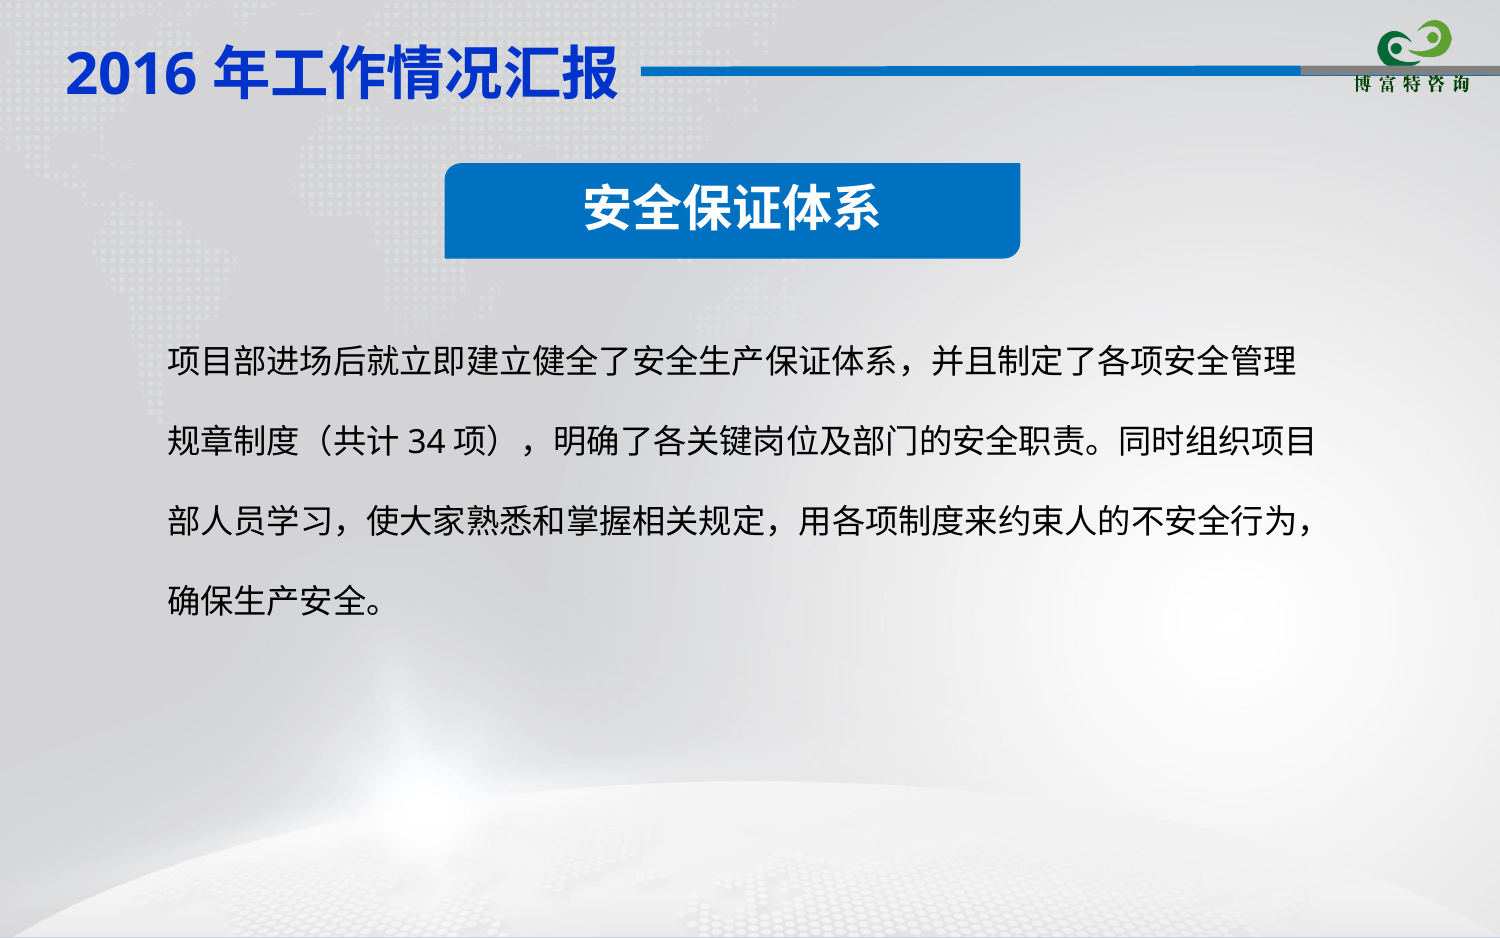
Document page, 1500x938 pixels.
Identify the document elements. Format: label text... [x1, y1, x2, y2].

text_box 安全保证体系 [445, 163, 1020, 258]
text_box 项目部进场后就立即建立健全了安全生产保证体系，并且制定了各项安全管理规章制度（共计34项），明确了各关键岗位及部门的安全职责。同时组织项目部人员学习，使大家熟悉和掌握相关规定，用各项制度来约束人的不安全行为，确保生产安全。 [152, 292, 1336, 667]
picture [0, 0, 1500, 937]
